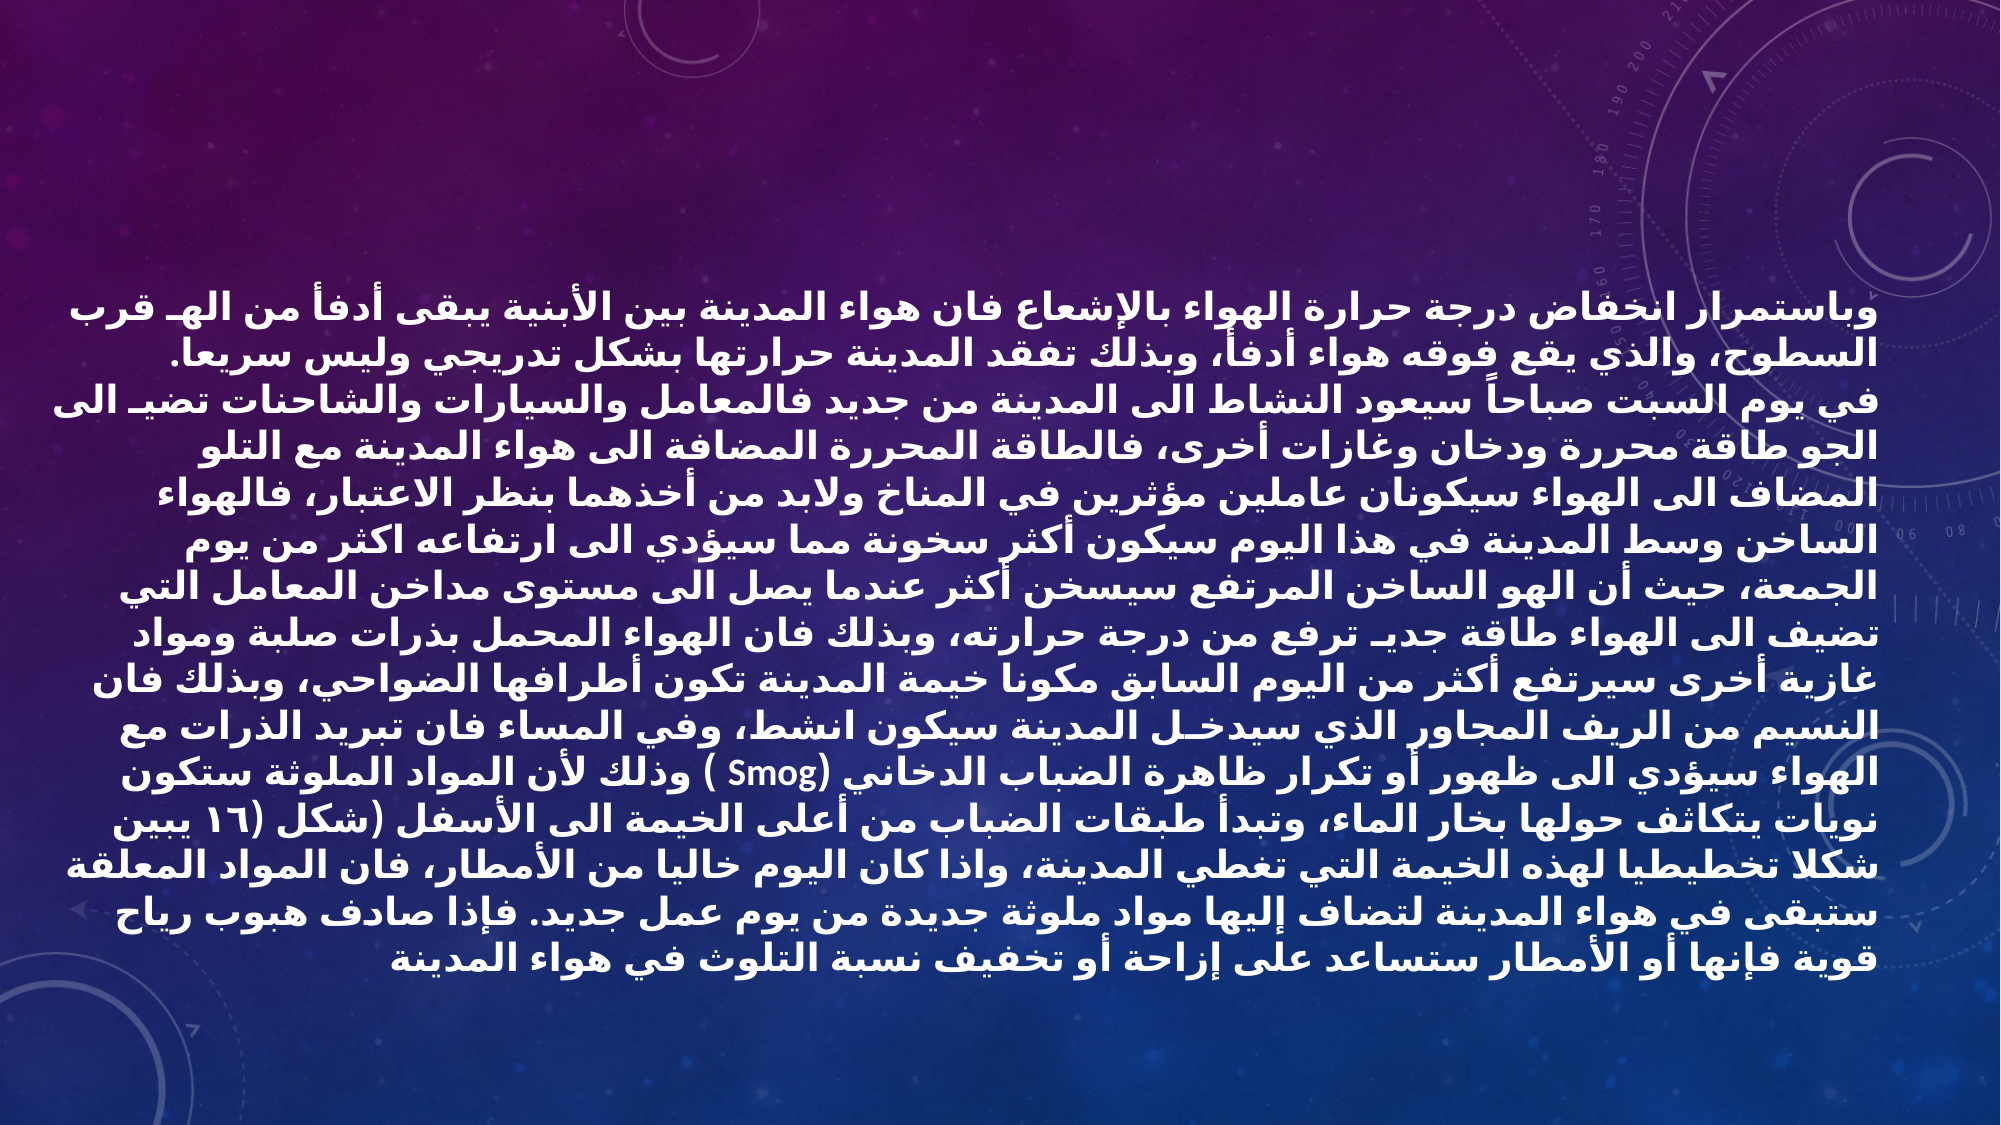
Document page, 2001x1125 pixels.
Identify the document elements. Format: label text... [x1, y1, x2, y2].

list وباستمرار انخفاض درجة حرارة الهواء بالإشعاع فان هواء المدينة بين الأبنية يبقى أدفأ من الهـ قرب السطوح، والذي يقع فوقه هواء أدفأ، وبذلك تفقد المدينة حرارتها بشكل تدريجي وليس سريعا. في يوم السبت صباحاً سيعود النشاط الى المدينة من جديد فالمعامل والسيارات والشاحنات تضيـ الى الجو طاقة محررة ودخان وغازات أخرى، فالطاقة المحررة المضافة الى هواء المدينة مع التلو المضاف الى الهواء سيكونان عاملين مؤثرين في المناخ ولابد من أخذهما بنظر الاعتبار، فالهواء الساخن وسط المدينة في هذا اليوم سيكون أكثر سخونة مما سيؤدي الى ارتفاعه اكثر من يوم الجمعة، حيث أن الهو الساخن المرتفع سيسخن أكثر عندما يصل الى مستوى مداخن المعامل التي تضيف الى الهواء طاقة جديـ ترفع من درجة حرارته، وبذلك فان الهواء المحمل بذرات صلبة ومواد غازية أخرى سيرتفع أكثر من اليوم السابق مكونا خيمة المدينة تكون أطرافها الضواحي، وبذلك فان النسيم من الريف المجاور الذي سيدخـل المدينة سيكون انشط، وفي المساء فان تبريد الذرات مع الهواء سيؤدي الى ظهور أو تكرار ظاهرة الضباب الدخاني (Smog ) وذلك لأن المواد الملوثة ستكون نويات يتكاثف حولها بخار الماء، وتبدأ طبقات الضباب من أعلى الخيمة الى الأسفل (شكل (١٦ يبين شكلا تخطيطيا لهذه الخيمة التي تغطي المدينة، واذا كان اليوم خاليا من الأمطار، فان المواد المعلقة ستبقى في هواء المدينة لتضاف إليها مواد ملوثة جديدة من يوم عمل جديد. فإذا صادف هبوب رياح قوية فإنها أو الأمطار ستساعد على إزاحة أو تخفيف نسبة التلوث في هواء المدينة [36, 250, 1897, 1011]
picture [0, 0, 2001, 1125]
